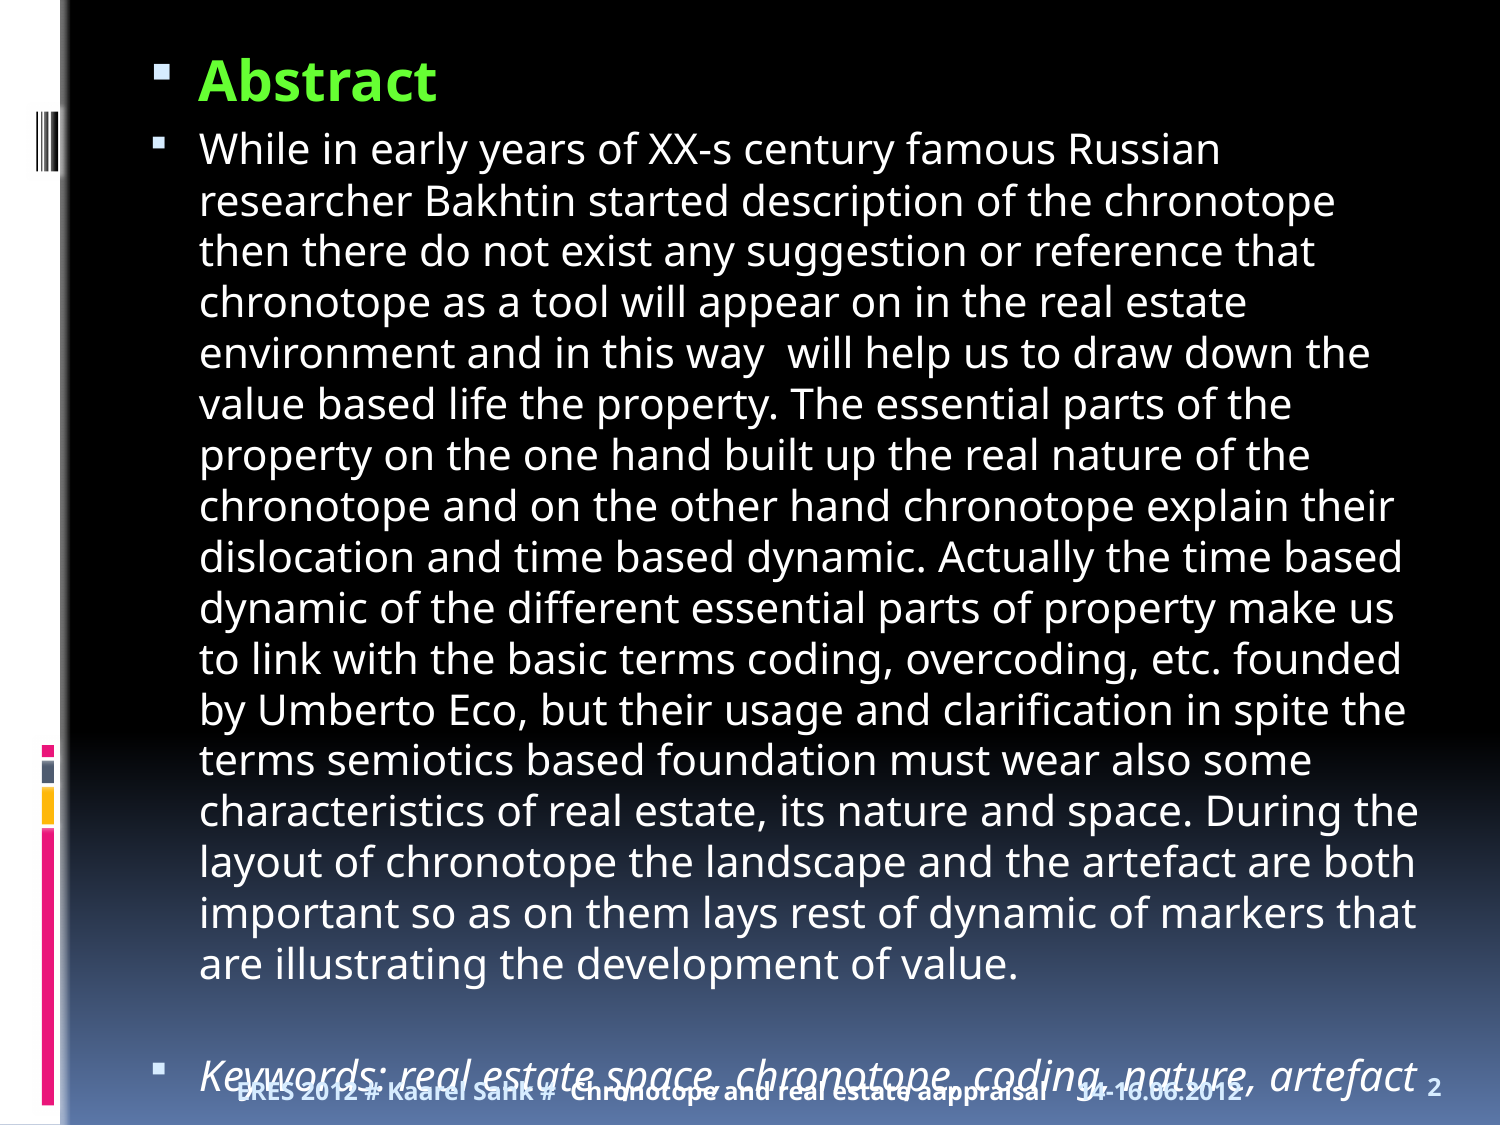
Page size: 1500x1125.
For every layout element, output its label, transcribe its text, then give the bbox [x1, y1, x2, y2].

footer ERES 2012 # Kaarel Sahk # Chronotope and real estate aappraisal [150, 1052, 1063, 1113]
list Abstract While in early years of XX-s century famous Russian researcher Bakhtin started description of the chronotope then there do not exist any suggestion or reference that chronotope as a tool will appear on in the real estate environment and in this way will help us to draw down the value based life the property. The essential parts of the property on the one hand built up the real nature of the chronotope and on the other hand chronotope explain their dislocation and time based dynamic. Actually the time based dynamic of the different essential parts of property make us to link with the basic terms coding, overcoding, etc. founded by Umberto Eco, but their usage and clarification in spite the terms semiotics based foundation must wear also some characteristics of real estate, its nature and space. During the layout of chronotope the landscape and the artefact are both important so as on them lays rest of dynamic of markers that are illustrating the development of value. Keywords: real estate space, chronotope, coding, nature, artefact [125, 37, 1450, 1125]
slide_number 2 [1412, 1052, 1488, 1113]
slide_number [1063, 1052, 1412, 1113]
